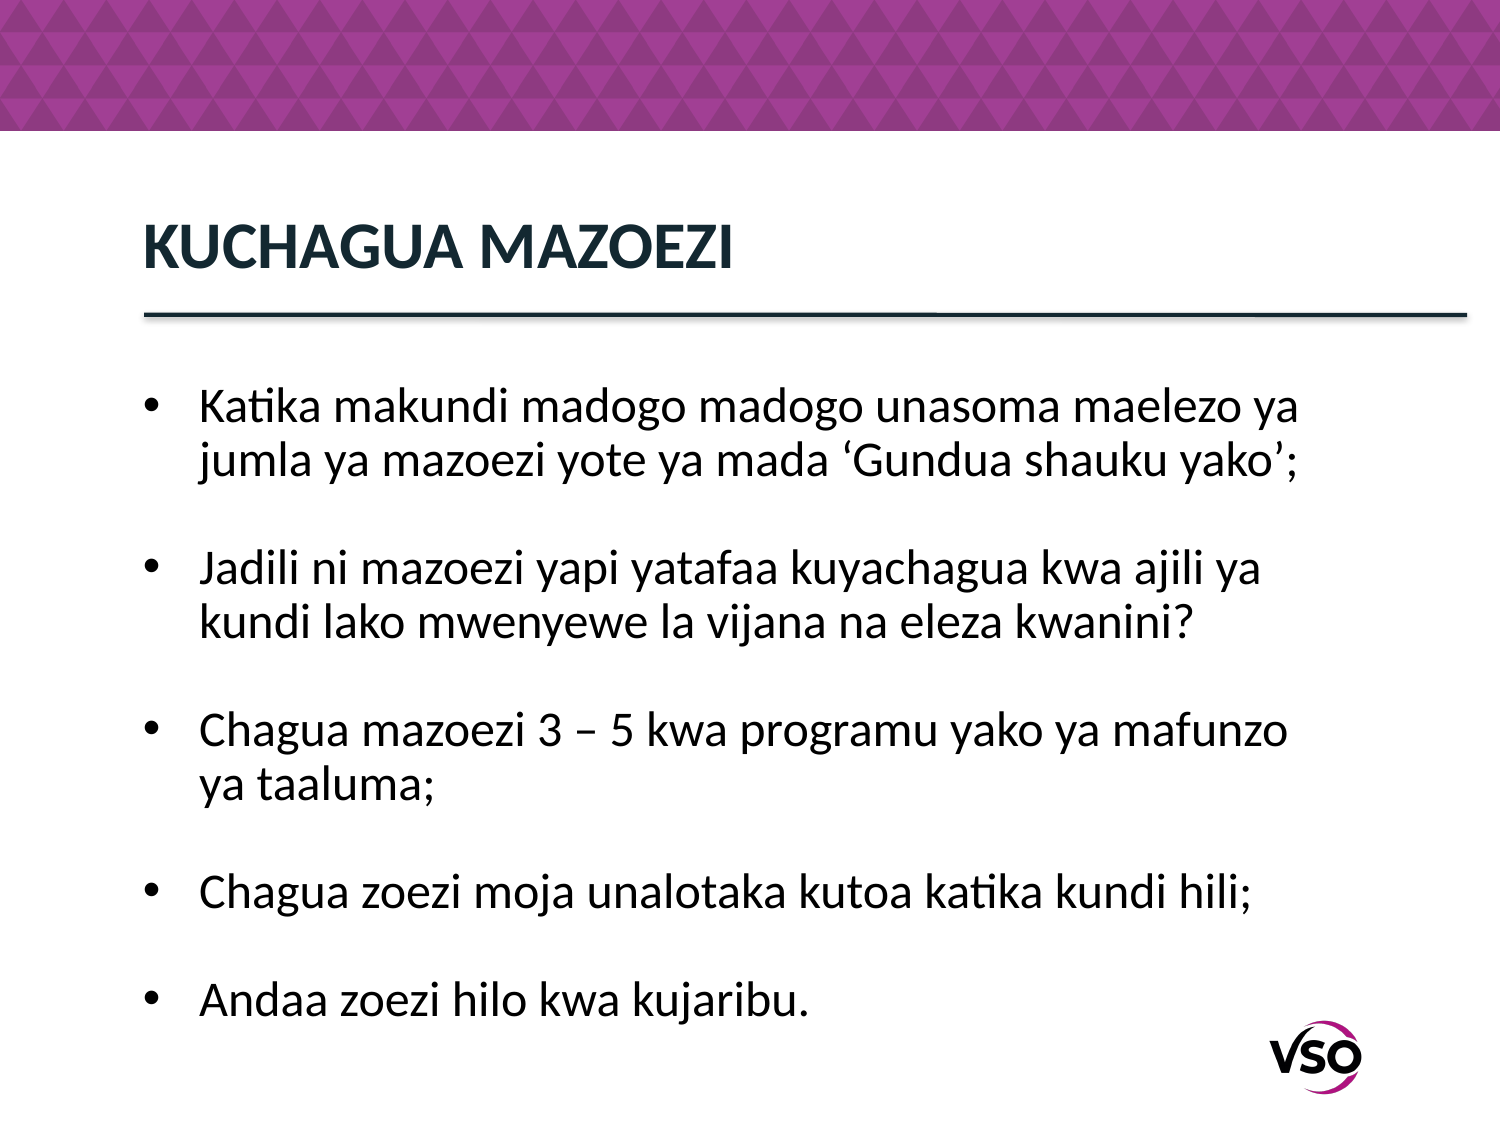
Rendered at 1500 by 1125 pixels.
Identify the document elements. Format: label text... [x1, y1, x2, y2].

picture [0, 0, 1500, 131]
text_box Katika makundi madogo madogo unasoma maelezo ya jumla ya mazoezi yote ya mada ‘Gundua shauku yako’; Jadili ni mazoezi yapi yatafaa kuyachagua kwa ajili ya kundi lako mwenyewe la vijana na eleza kwanini? Chagua mazoezi 3 – 5 kwa programu yako ya mafunzo ya taaluma; Chagua zoezi moja unalotaka kutoa katika kundi hili; Andaa zoezi hilo kwa kujaribu. [128, 312, 1325, 1035]
picture [1252, 1007, 1380, 1106]
title Kuchagua mazoezi [128, 169, 1395, 312]
